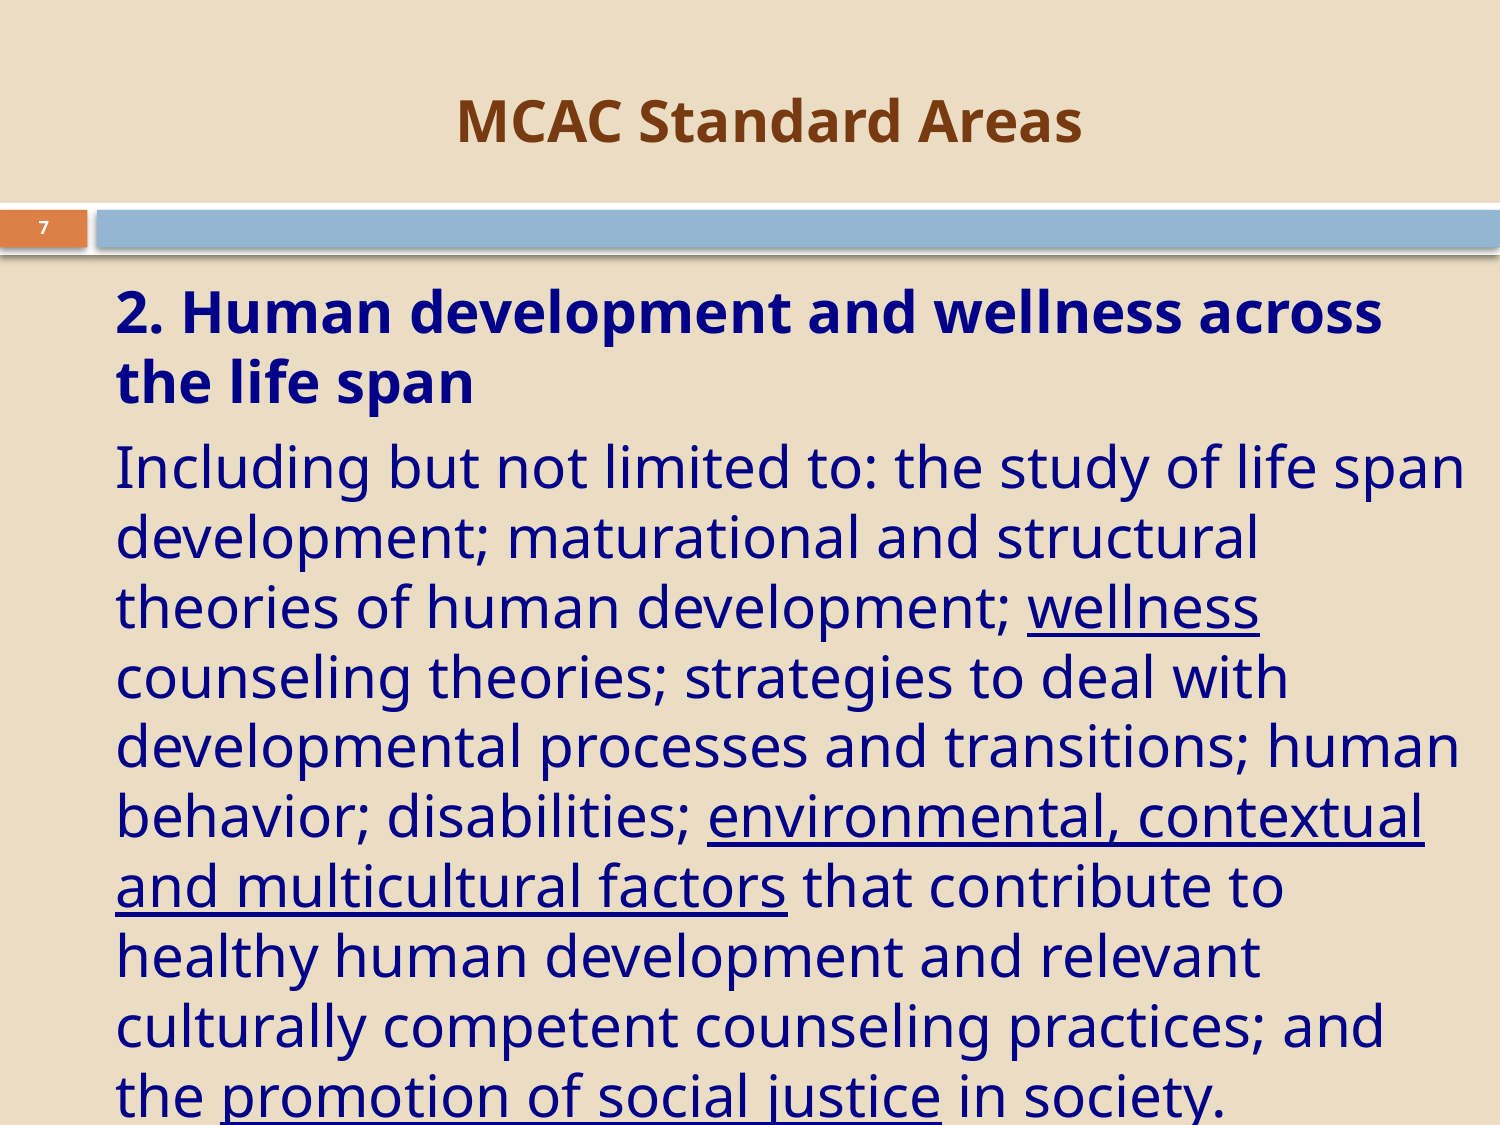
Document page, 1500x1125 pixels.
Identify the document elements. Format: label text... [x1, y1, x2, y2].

title MCAC Standard Areas [100, 37, 1438, 200]
slide_number 7 [0, 208, 88, 249]
list 2. Human development and wellness across the life span Including but not limited to: the study of life span development; maturational and structural theories of human development; wellness counseling theories; strategies to deal with developmental processes and transitions; human behavior; disabilities; environmental, contextual and multicultural factors that contribute to healthy human development and relevant culturally competent counseling practices; and the promotion of social justice in society. [24, 267, 1495, 1125]
